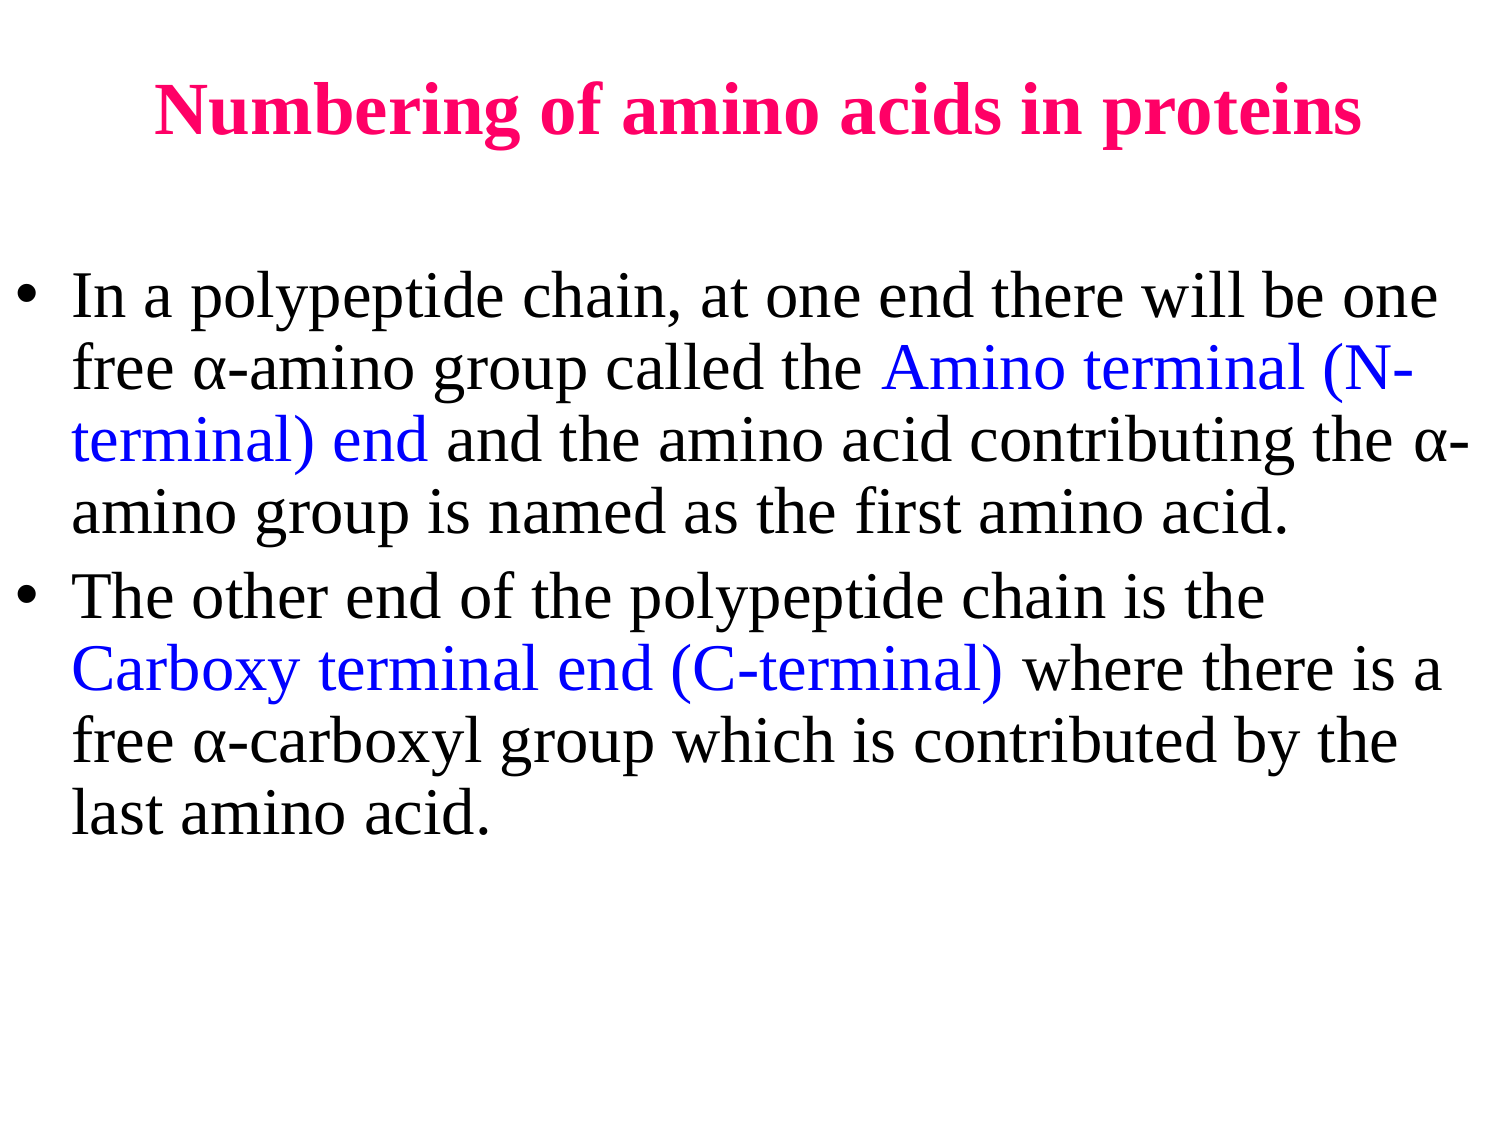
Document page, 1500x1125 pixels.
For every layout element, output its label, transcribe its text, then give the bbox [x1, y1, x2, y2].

list Numbering of amino acids in proteins In a polypeptide chain, at one end there will be one free α-amino group called the Amino terminal (N-terminal) end and the amino acid contributing the α-amino group is named as the first amino acid. The other end of the polypeptide chain is the Carboxy terminal end (C-terminal) where there is a free α-carboxyl group which is contributed by the last amino acid. [0, 62, 1500, 1100]
